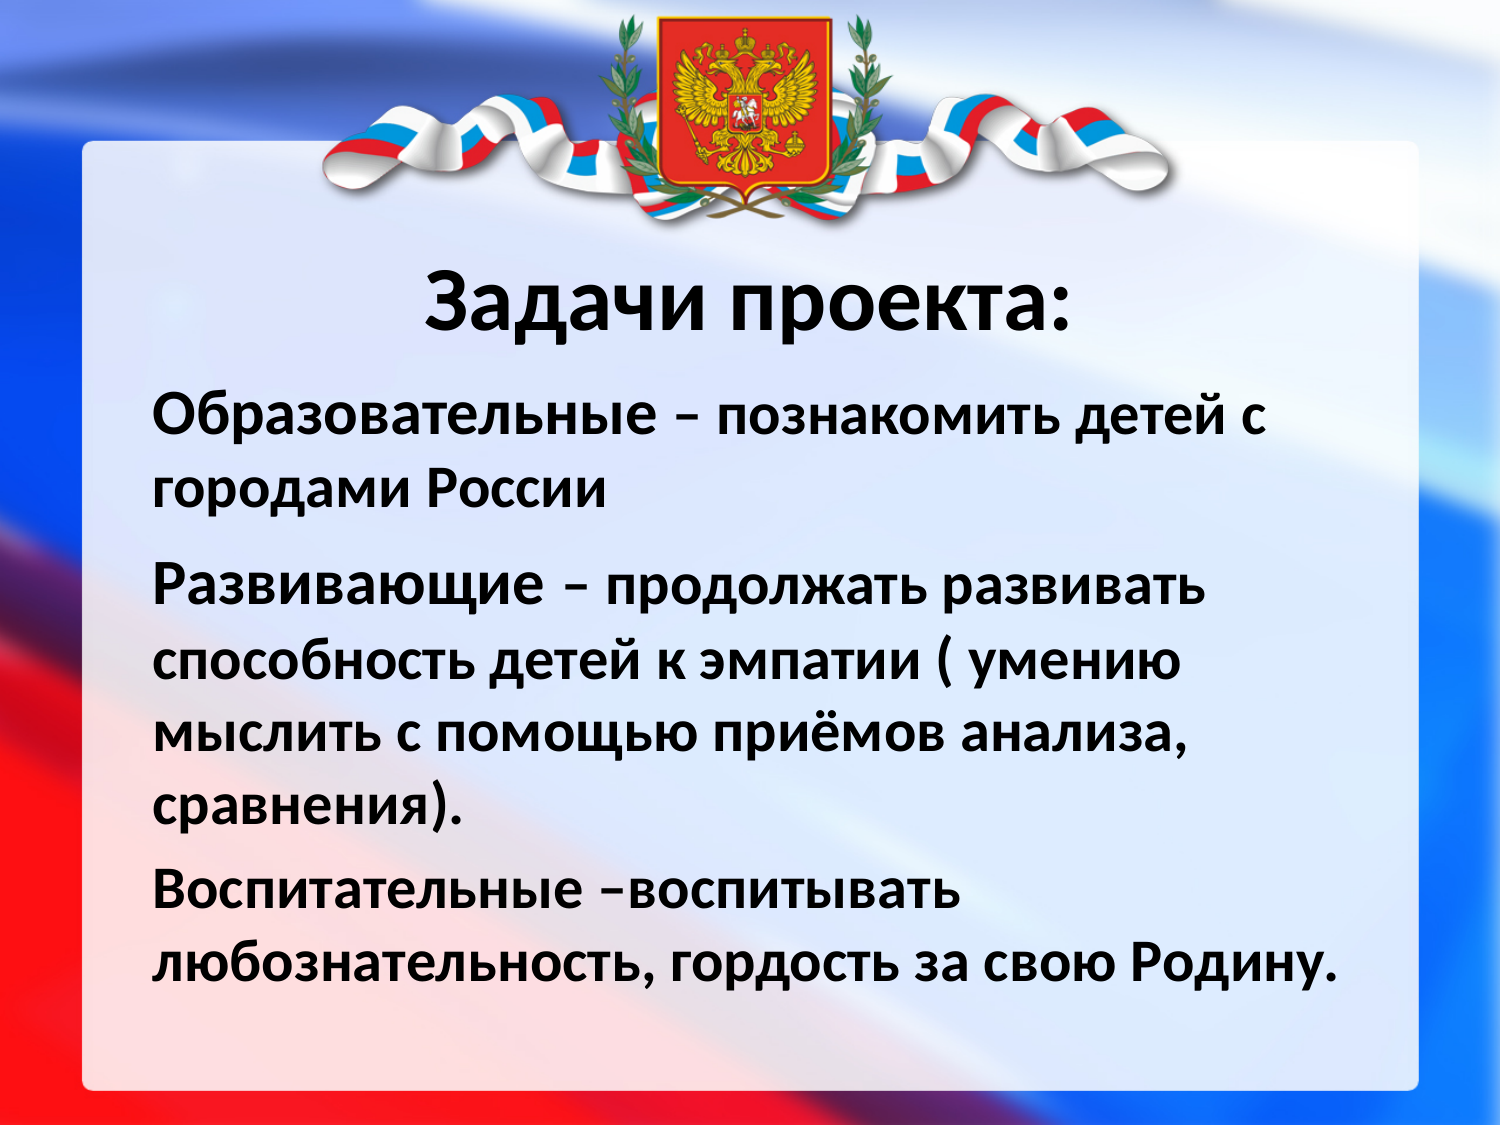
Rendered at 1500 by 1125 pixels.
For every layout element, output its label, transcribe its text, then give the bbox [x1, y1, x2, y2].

title Задачи проекта: [112, 224, 1388, 363]
picture [0, 0, 1500, 1125]
subtitle Образовательные – познакомить детей с городами России Развивающие – продолжать развивать способность детей к эмпатии ( умению мыслить с помощью приёмов анализа, сравнения). Воспитательные –воспитывать любознательность, гордость за свою Родину. [137, 362, 1363, 1076]
